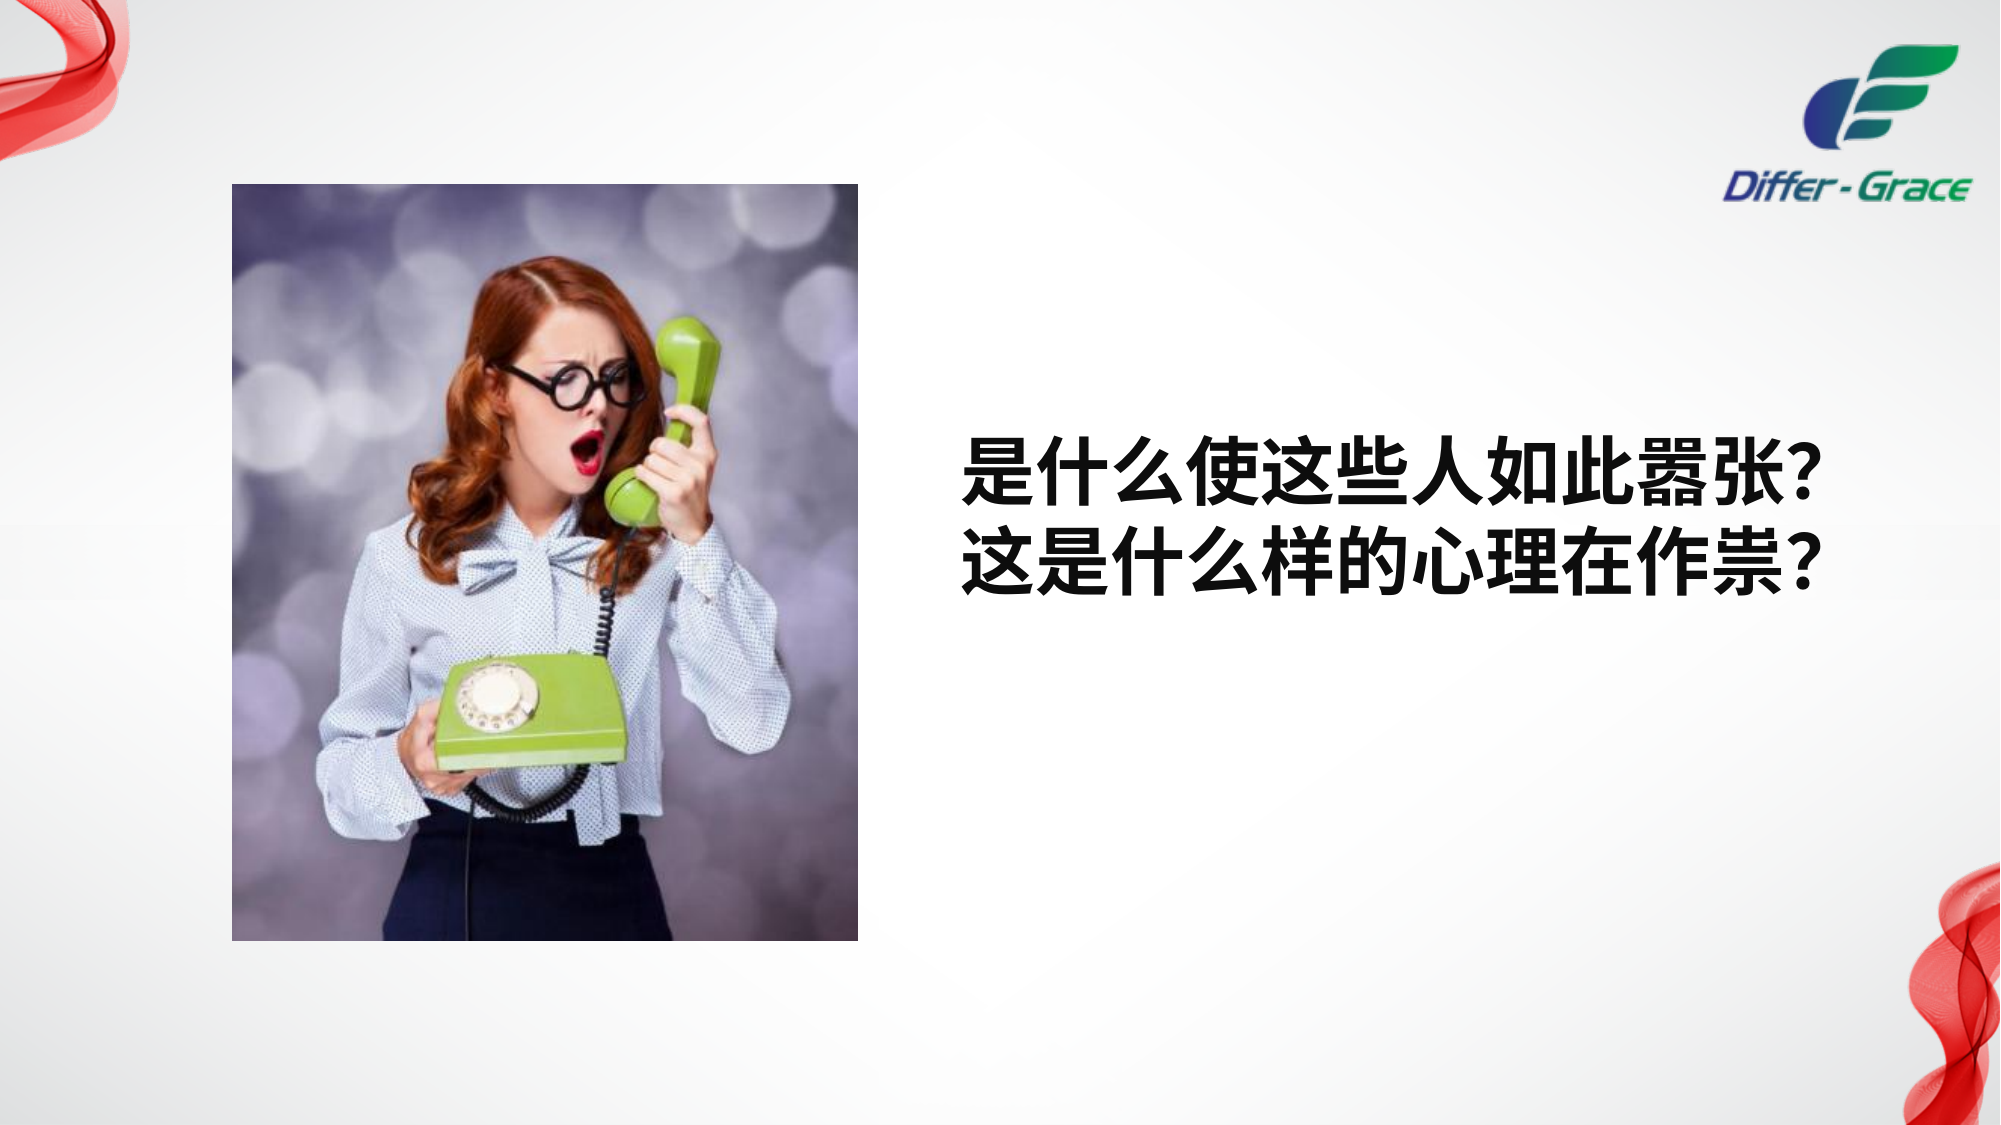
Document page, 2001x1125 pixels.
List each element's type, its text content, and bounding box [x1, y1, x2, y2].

picture [0, 0, 2000, 1125]
text_box 是什么使这些人如此嚣张？ 这是什么样的心理在作祟？ [940, 331, 1888, 698]
